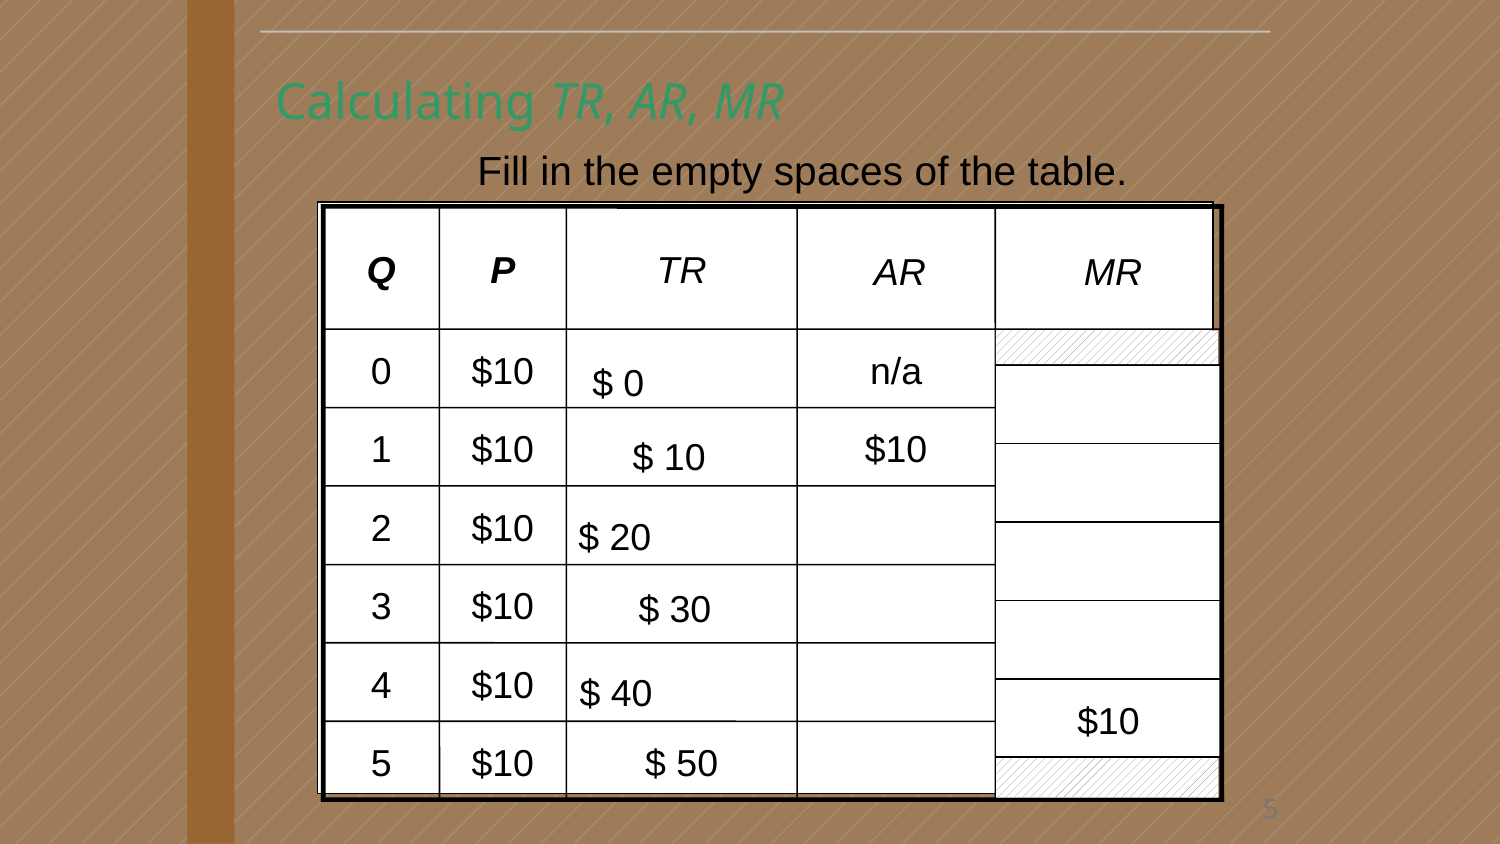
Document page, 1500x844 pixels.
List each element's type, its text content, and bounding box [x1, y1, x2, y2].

text_box n/a [798, 330, 995, 407]
text_box TR [567, 207, 797, 329]
text_box [798, 207, 995, 329]
text_box 2 [324, 486, 439, 564]
text_box [995, 330, 1218, 363]
text_box $10 [440, 486, 566, 564]
text_box [996, 758, 1219, 798]
text_box Fill in the empty spaces of the table. [462, 135, 1213, 202]
text_box 3 [324, 565, 439, 642]
text_box $10 [440, 408, 553, 485]
text_box [317, 201, 1214, 794]
text_box $10 [440, 722, 566, 799]
text_box [187, 0, 235, 844]
text_box $ 30 [559, 567, 791, 646]
text_box 5 [1208, 784, 1294, 830]
text_box $ 40 [567, 651, 732, 721]
text_box [996, 207, 1221, 329]
text_box AR [858, 240, 941, 301]
title Calculating TR, AR, MR [260, 32, 1271, 118]
text_box $ 10 [553, 414, 785, 494]
text_box $10 [995, 684, 1221, 758]
text_box 5 [324, 722, 439, 799]
text_box 4 [324, 643, 439, 721]
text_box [995, 364, 1222, 680]
text_box $ 20 [499, 495, 731, 574]
text_box MR [1069, 240, 1158, 301]
text_box $10 [440, 643, 566, 721]
text_box $ 0 [502, 340, 734, 420]
text_box $ 40 [567, 722, 732, 731]
text_box 0 [324, 330, 439, 407]
text_box $10 [440, 565, 559, 642]
text_box $10 [798, 408, 989, 485]
text_box P [440, 207, 566, 329]
text_box 1 [324, 408, 439, 485]
text_box $ 50 [567, 722, 797, 799]
text_box $10 [440, 330, 566, 407]
text_box Q [324, 207, 439, 329]
text_box $ 40 [500, 722, 566, 731]
